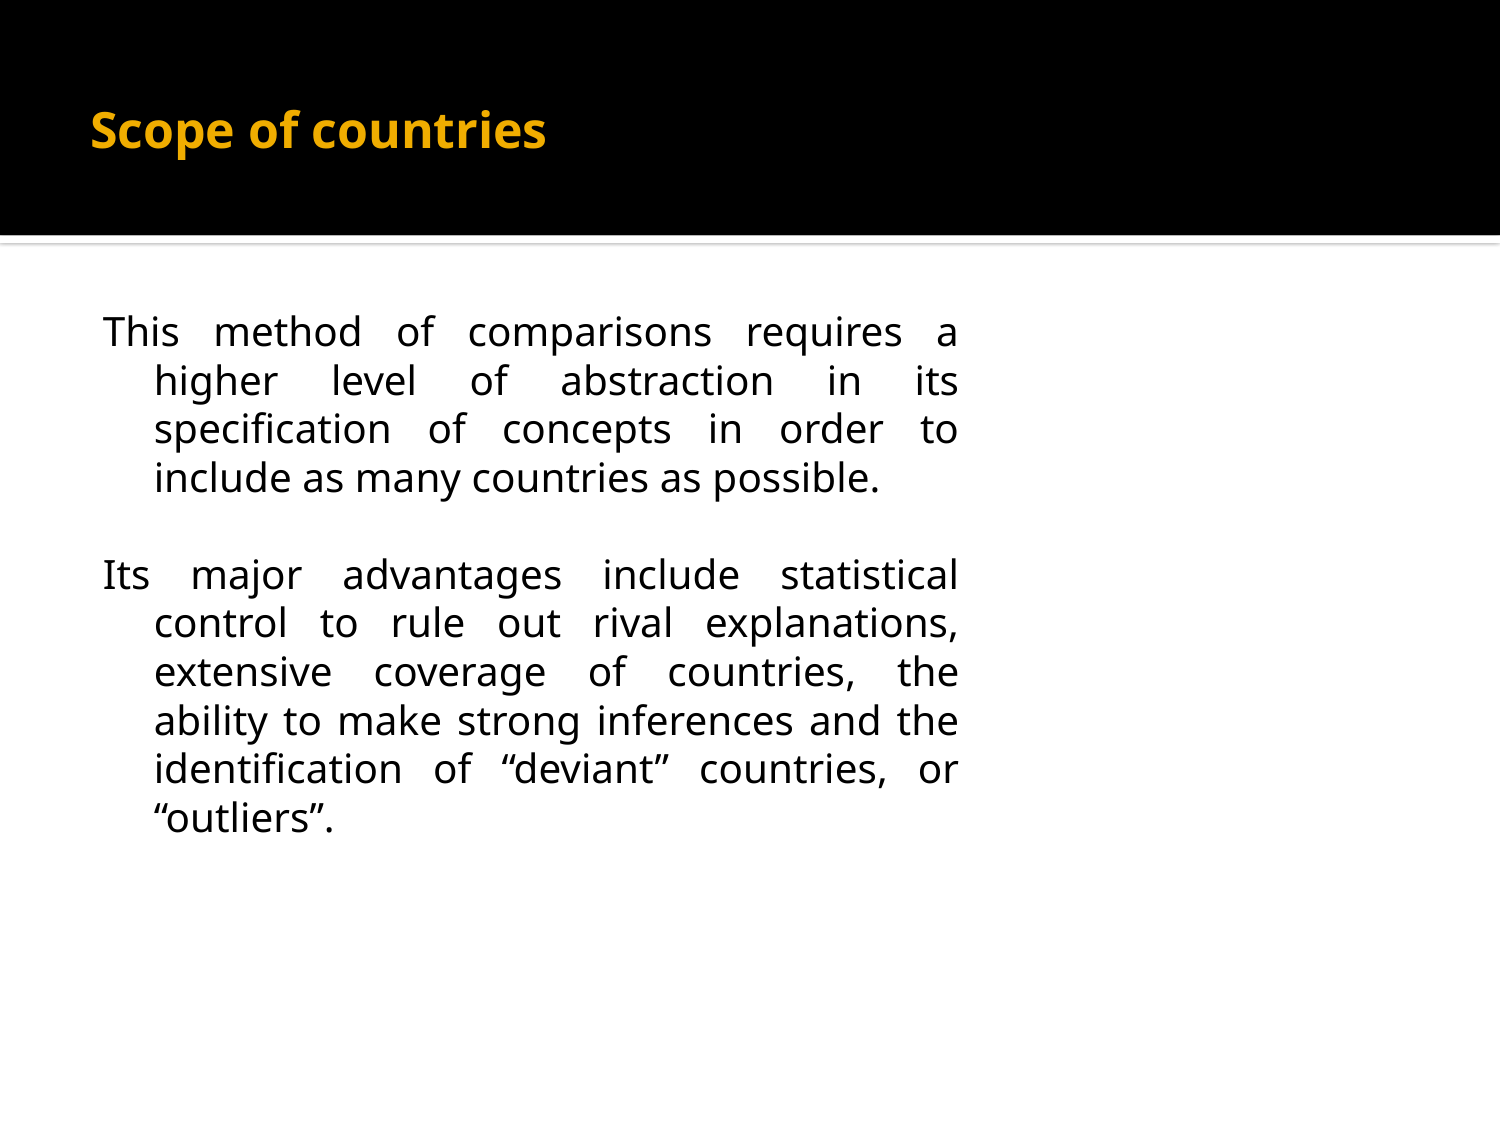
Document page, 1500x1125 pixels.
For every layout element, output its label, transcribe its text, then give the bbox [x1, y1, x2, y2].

title Scope of countries [75, 25, 1425, 231]
list This method of comparisons requires a higher level of abstraction in its specification of concepts in order to include as many countries as possible. Its major advantages include statistical control to rule out rival explanations, extensive coverage of countries, the ability to make strong inferences and the identification of “deviant” countries, or “outliers”. [75, 291, 975, 850]
